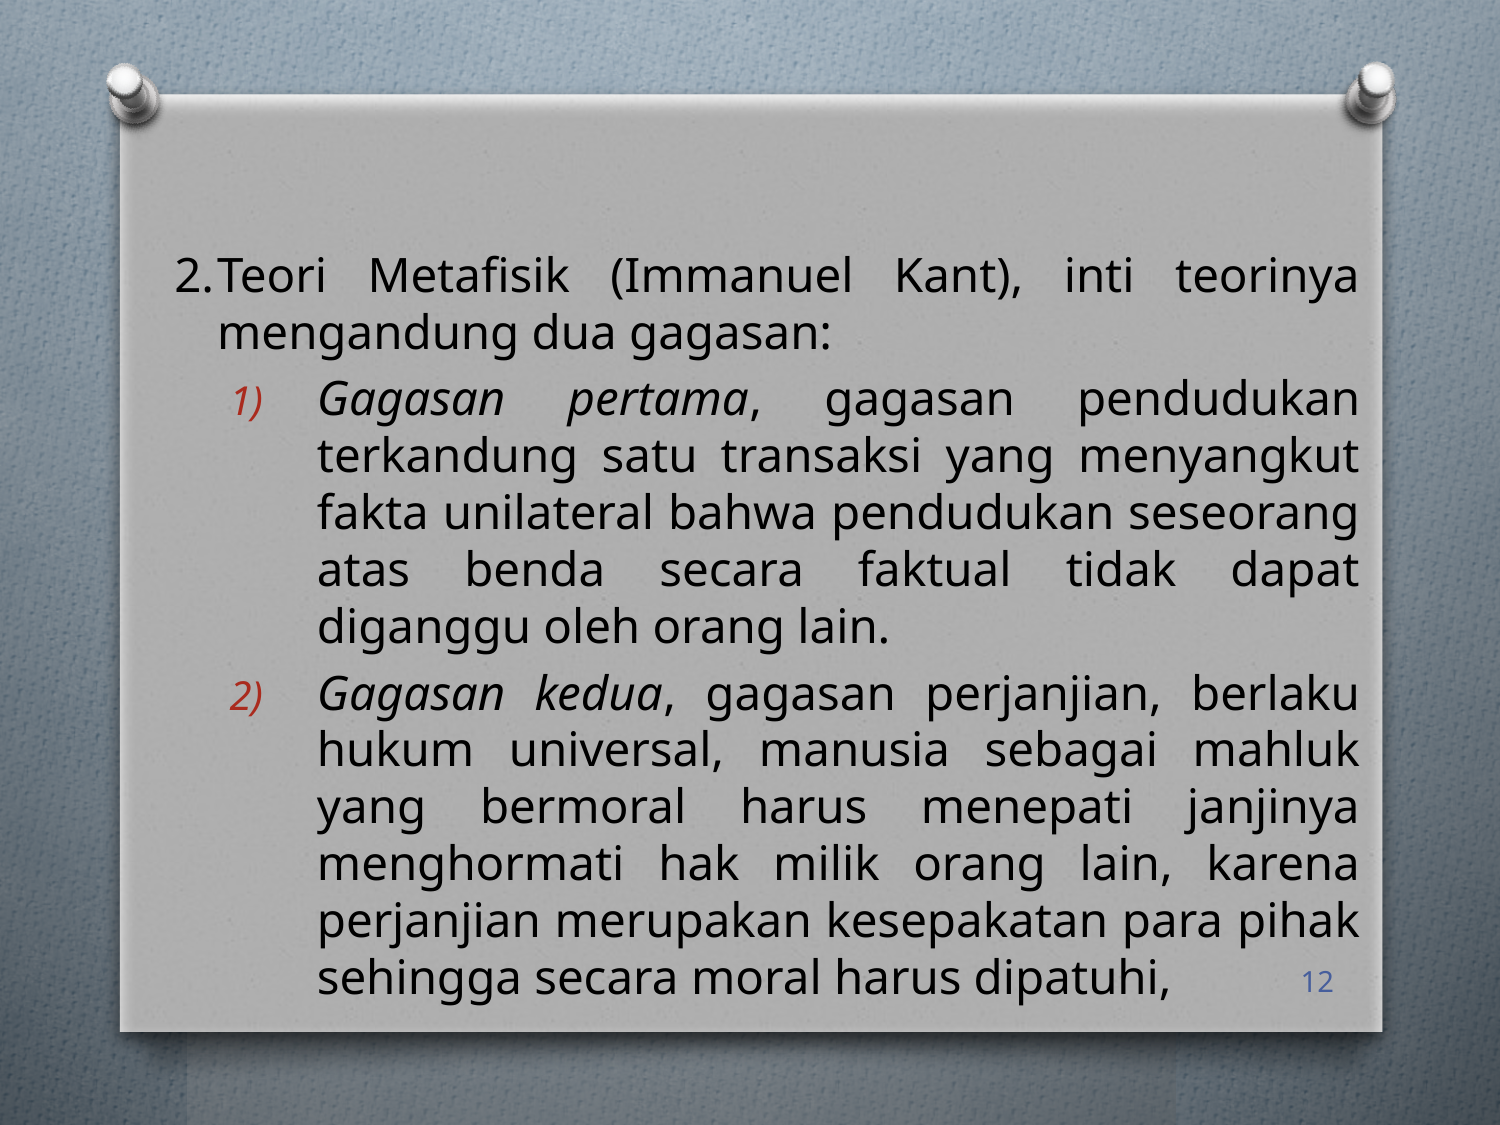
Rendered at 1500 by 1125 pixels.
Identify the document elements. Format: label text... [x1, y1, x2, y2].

slide_number 12 [1258, 952, 1350, 1013]
picture [75, 29, 198, 153]
picture [1317, 35, 1439, 156]
list 2. Teori Metafisik (Immanuel Kant), inti teorinya mengandung dua gagasan: Gagasan pertama, gagasan pendudukan terkandung satu transaksi yang menyangkut fakta unilateral bahwa pendudukan seseorang atas benda secara faktual tidak dapat diganggu oleh orang lain. Gagasan kedua, gagasan perjanjian, berlaku hukum universal, manusia sebagai mahluk yang bermoral harus menepati janjinya menghormati hak milik orang lain, karena perjanjian merupakan kesepakatan para pihak sehingga secara moral harus dipatuhi, [159, 237, 1376, 1025]
